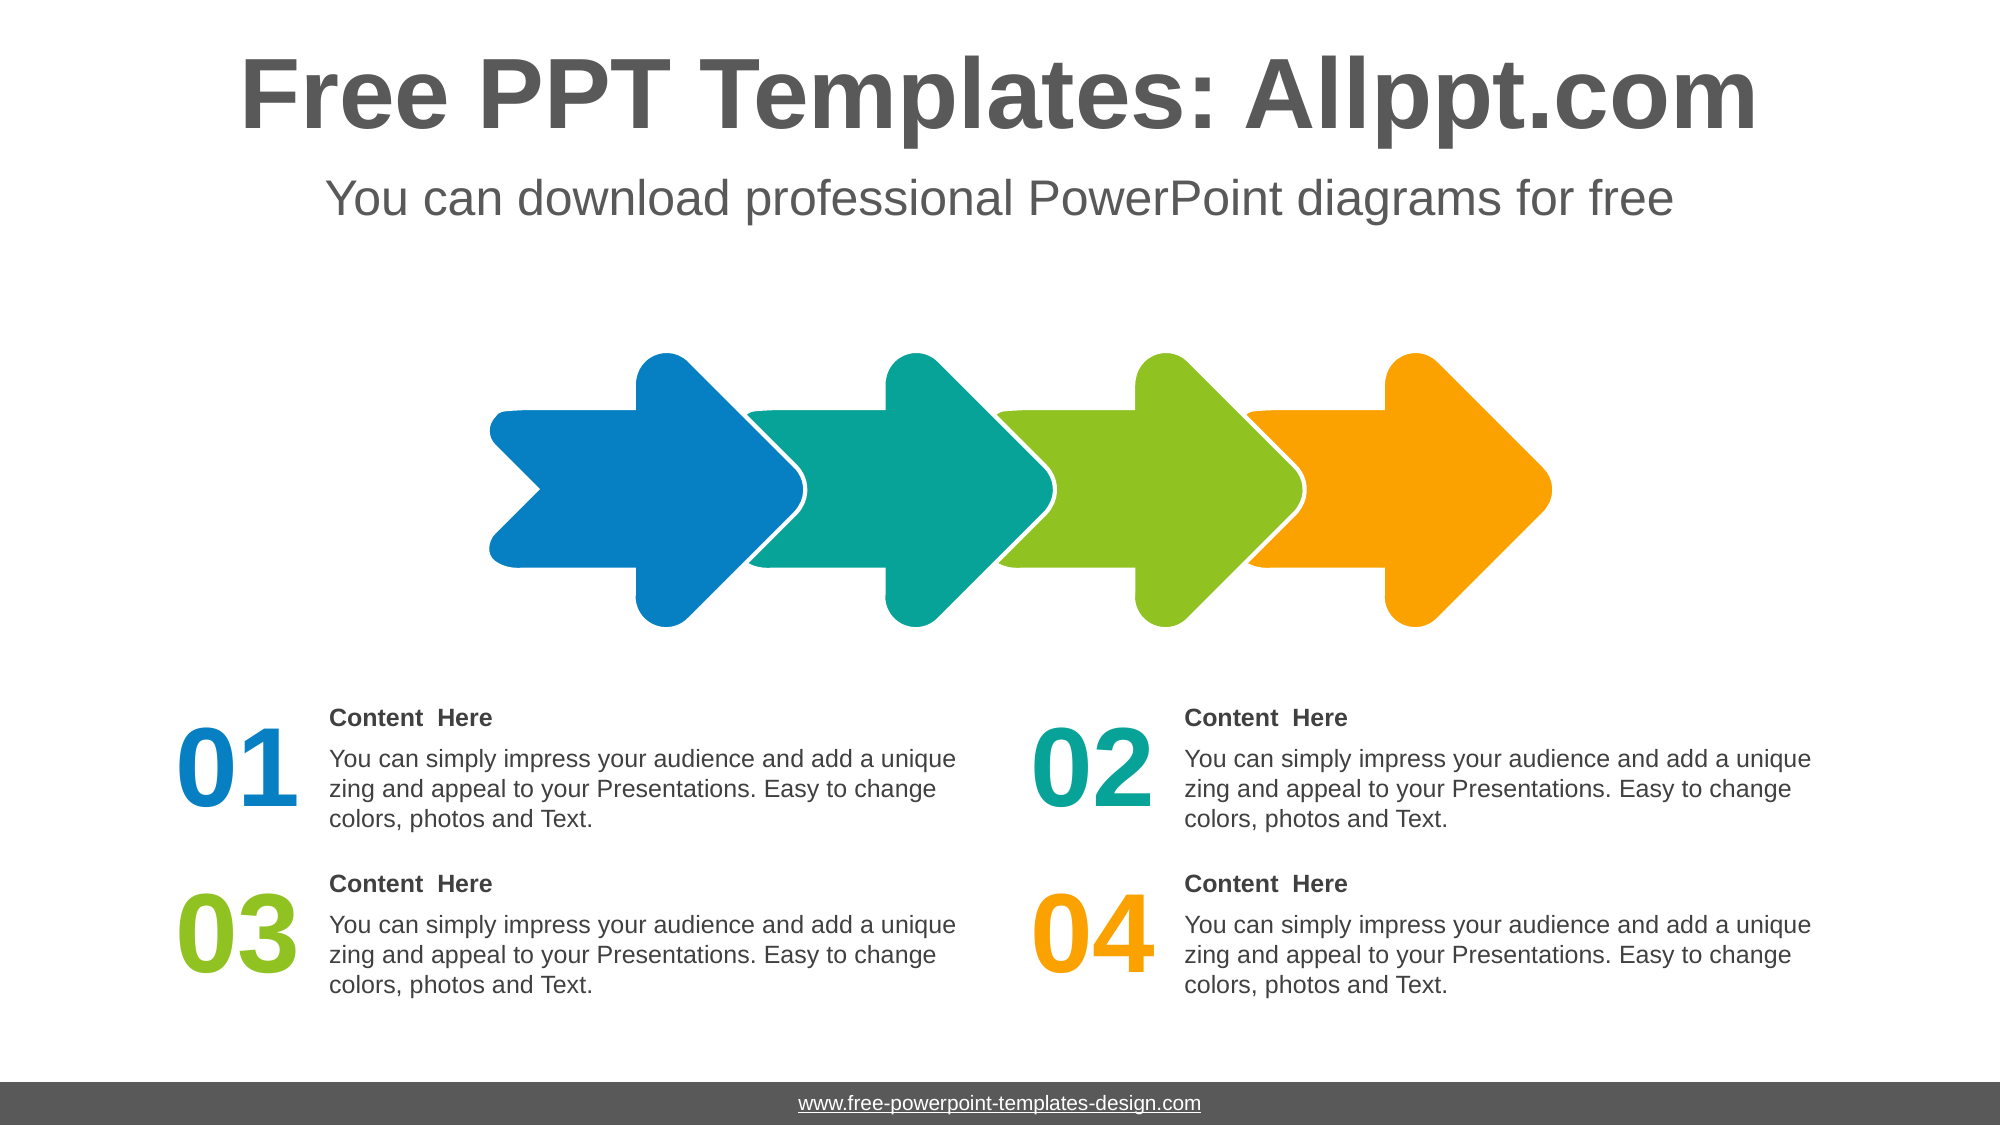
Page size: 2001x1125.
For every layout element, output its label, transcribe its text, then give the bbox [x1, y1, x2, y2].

text_box 01 [158, 694, 301, 830]
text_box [1184, 859, 1853, 1008]
text_box [486, 349, 807, 631]
text_box 02 [1013, 694, 1156, 830]
text_box [994, 349, 1306, 631]
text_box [1184, 693, 1853, 842]
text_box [329, 693, 997, 842]
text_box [329, 859, 997, 1008]
text_box [1244, 349, 1556, 631]
text_box 03 [158, 860, 301, 996]
list You can download professional PowerPoint diagrams for free [0, 164, 2000, 234]
text_box 04 [1013, 860, 1156, 996]
text_box www.free-powerpoint-templates-design.com [0, 1082, 2000, 1123]
text_box [744, 349, 1056, 631]
title Free PPT Templates: Allppt.com [0, 32, 2000, 161]
